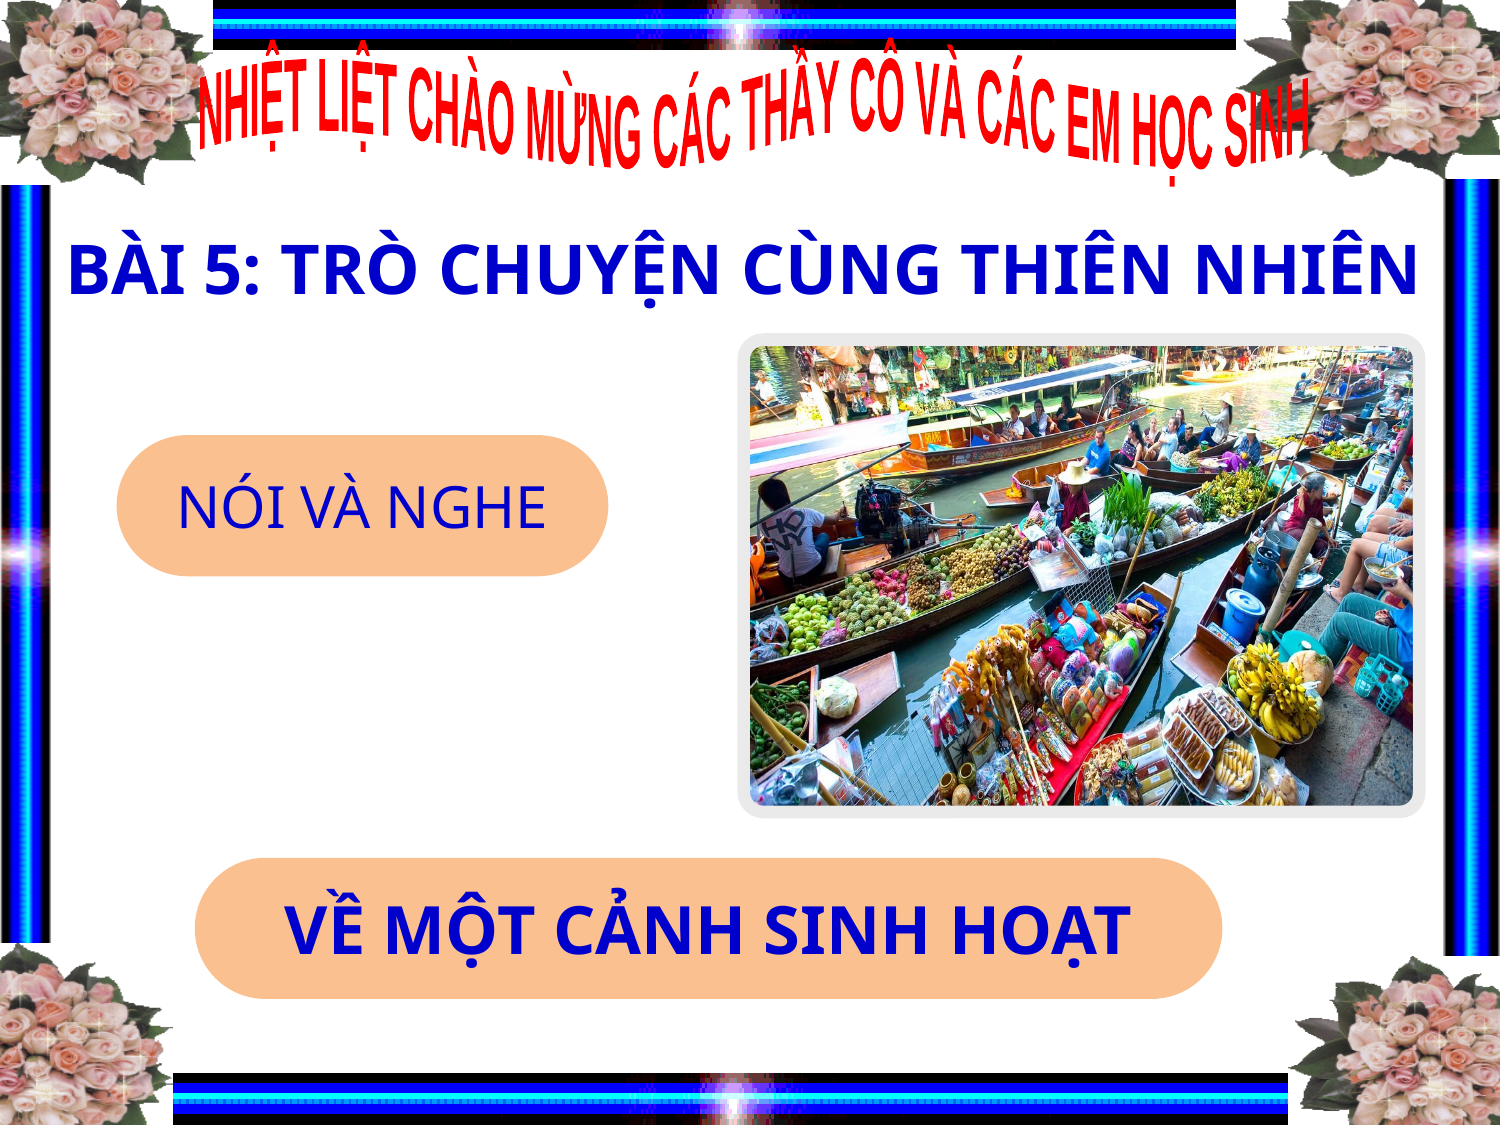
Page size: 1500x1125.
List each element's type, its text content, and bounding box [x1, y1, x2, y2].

text_box VỀ MỘT CẢNH SINH HOẠT [192, 855, 1225, 1002]
text_box NÓI VÀ NGHE [114, 433, 611, 556]
picture [0, 0, 1500, 1125]
text_box BÀI 5: TRÒ CHUYỆN CÙNG THIÊN NHIÊN [51, 217, 1443, 316]
